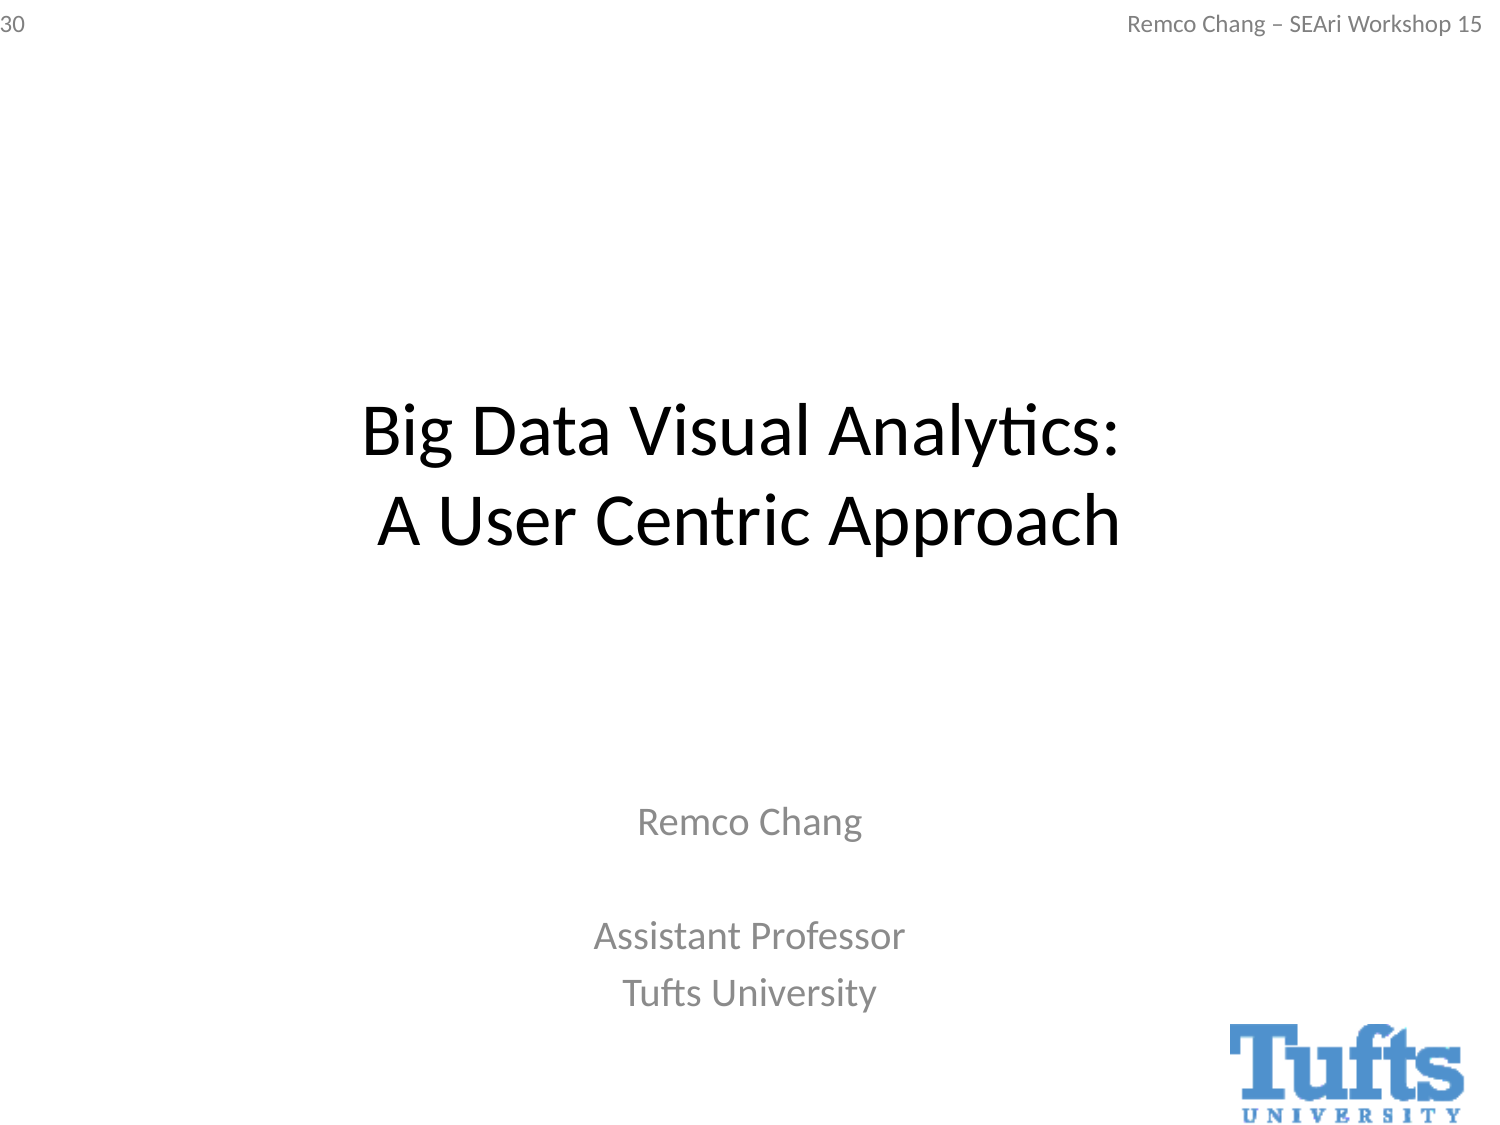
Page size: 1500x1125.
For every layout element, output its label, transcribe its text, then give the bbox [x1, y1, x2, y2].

subtitle Remco Chang Assistant Professor Tufts University [225, 787, 1275, 1025]
picture [1230, 1024, 1500, 1125]
title Big Data Visual Analytics: A User Centric Approach [112, 349, 1388, 591]
